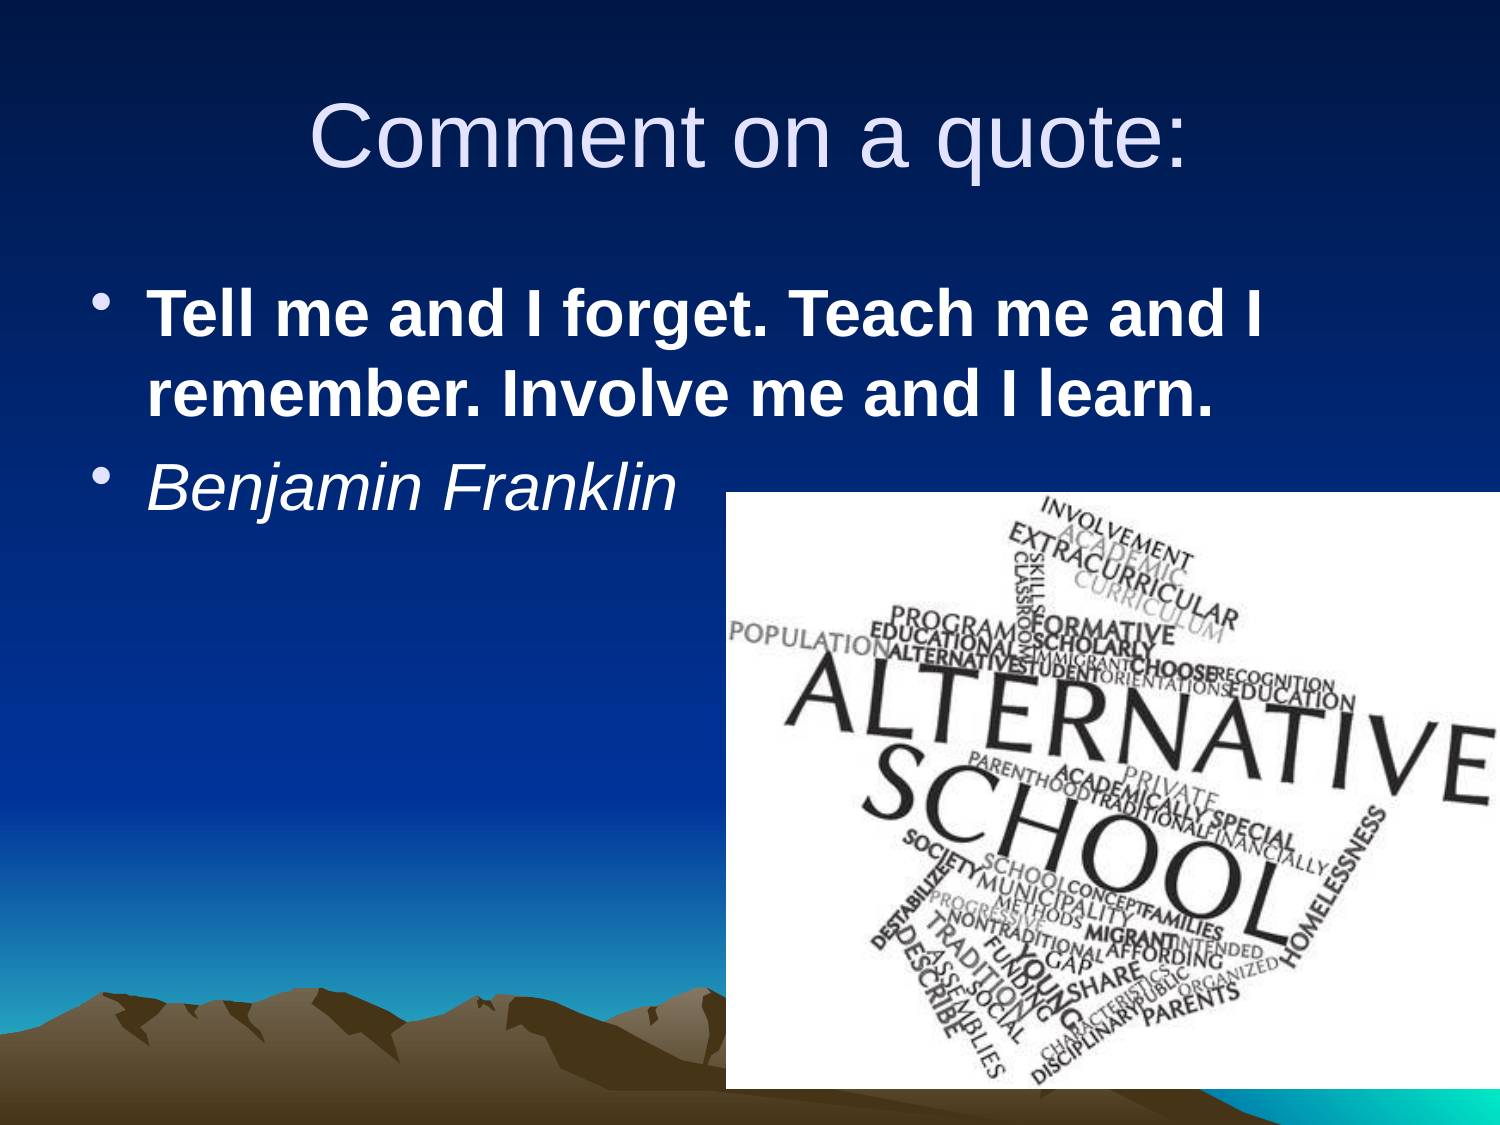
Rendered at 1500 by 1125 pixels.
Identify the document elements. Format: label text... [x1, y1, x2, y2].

title Comment on a quote: [74, 37, 1426, 226]
picture [726, 491, 1500, 1090]
list Tell me and I forget. Teach me and I remember. Involve me and I learn. Benjamin Franklin [74, 262, 1426, 1001]
